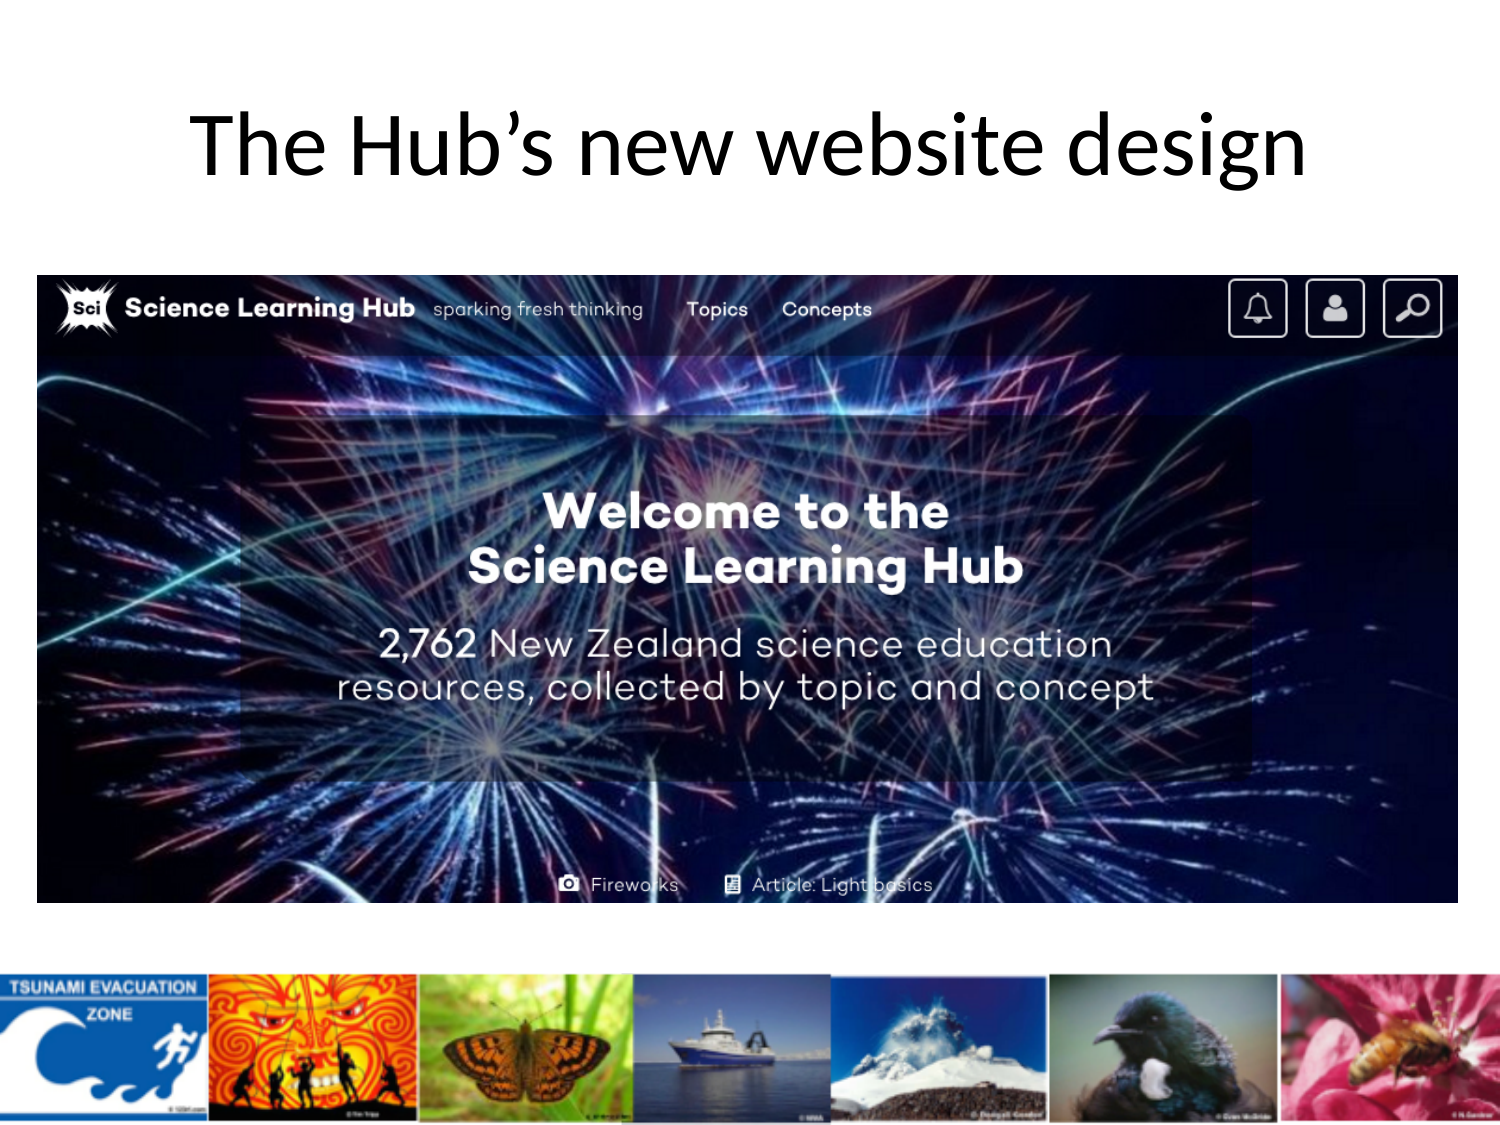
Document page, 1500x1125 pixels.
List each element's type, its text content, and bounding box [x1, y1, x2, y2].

picture [37, 274, 1458, 904]
picture [0, 973, 1500, 1125]
title The Hub’s new website design [75, 45, 1425, 233]
